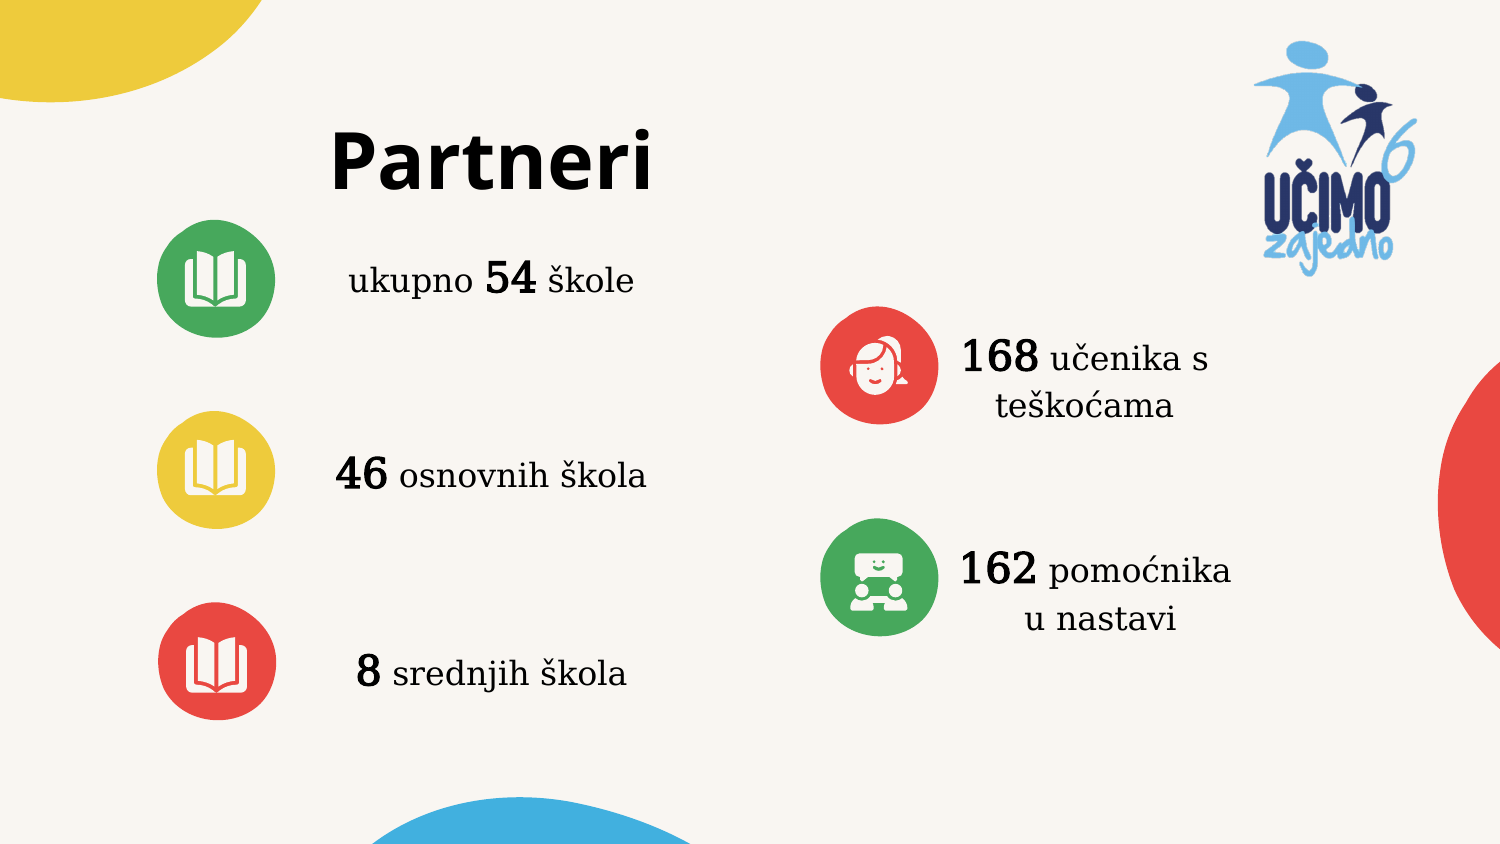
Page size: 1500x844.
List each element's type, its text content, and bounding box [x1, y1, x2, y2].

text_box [185, 636, 248, 693]
text_box 162 pomoćnika u nastavi [941, 518, 1294, 614]
subtitle 168 učenika s teškoćama [891, 306, 1278, 402]
picture [1246, 32, 1423, 284]
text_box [849, 335, 909, 396]
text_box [184, 250, 246, 307]
subtitle ukupno 54 škole [298, 227, 685, 324]
text_box 46 osnovnih škola [298, 423, 685, 520]
text_box 8 srednjih škola [298, 621, 685, 717]
text_box [158, 602, 277, 721]
title Partneri [253, 81, 730, 177]
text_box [818, 518, 939, 637]
text_box [157, 219, 276, 338]
text_box [820, 306, 928, 425]
text_box [157, 411, 276, 529]
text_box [184, 439, 246, 496]
